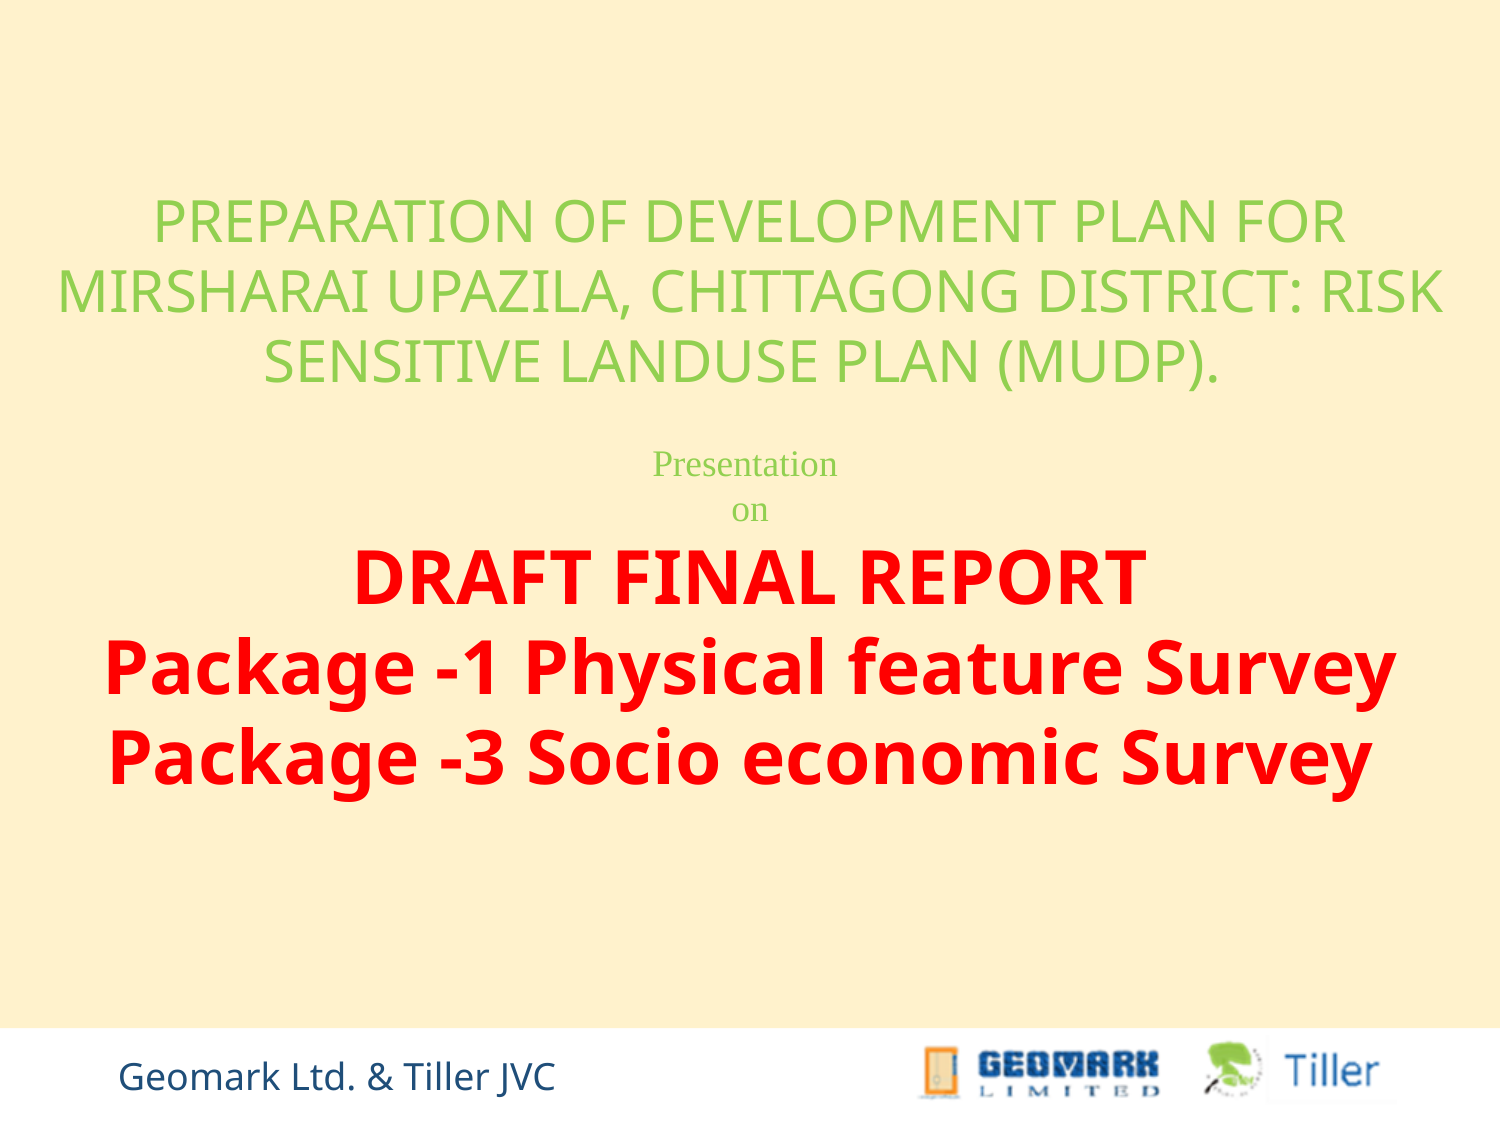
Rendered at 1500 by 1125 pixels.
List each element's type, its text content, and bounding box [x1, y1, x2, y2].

picture [451, 140, 1049, 985]
text_box PREPARATION OF DEVELOPMENT PLAN FOR MIRSHARAI UPAZILA, CHITTAGONG DISTRICT: RISK SENSITIVE LANDUSE PLAN (MUDP). Presentation on DRAFT FINAL REPORT Package -1 Physical feature Survey Package -3 Socio economic Survey [0, 0, 1500, 1029]
picture [911, 1035, 1397, 1116]
